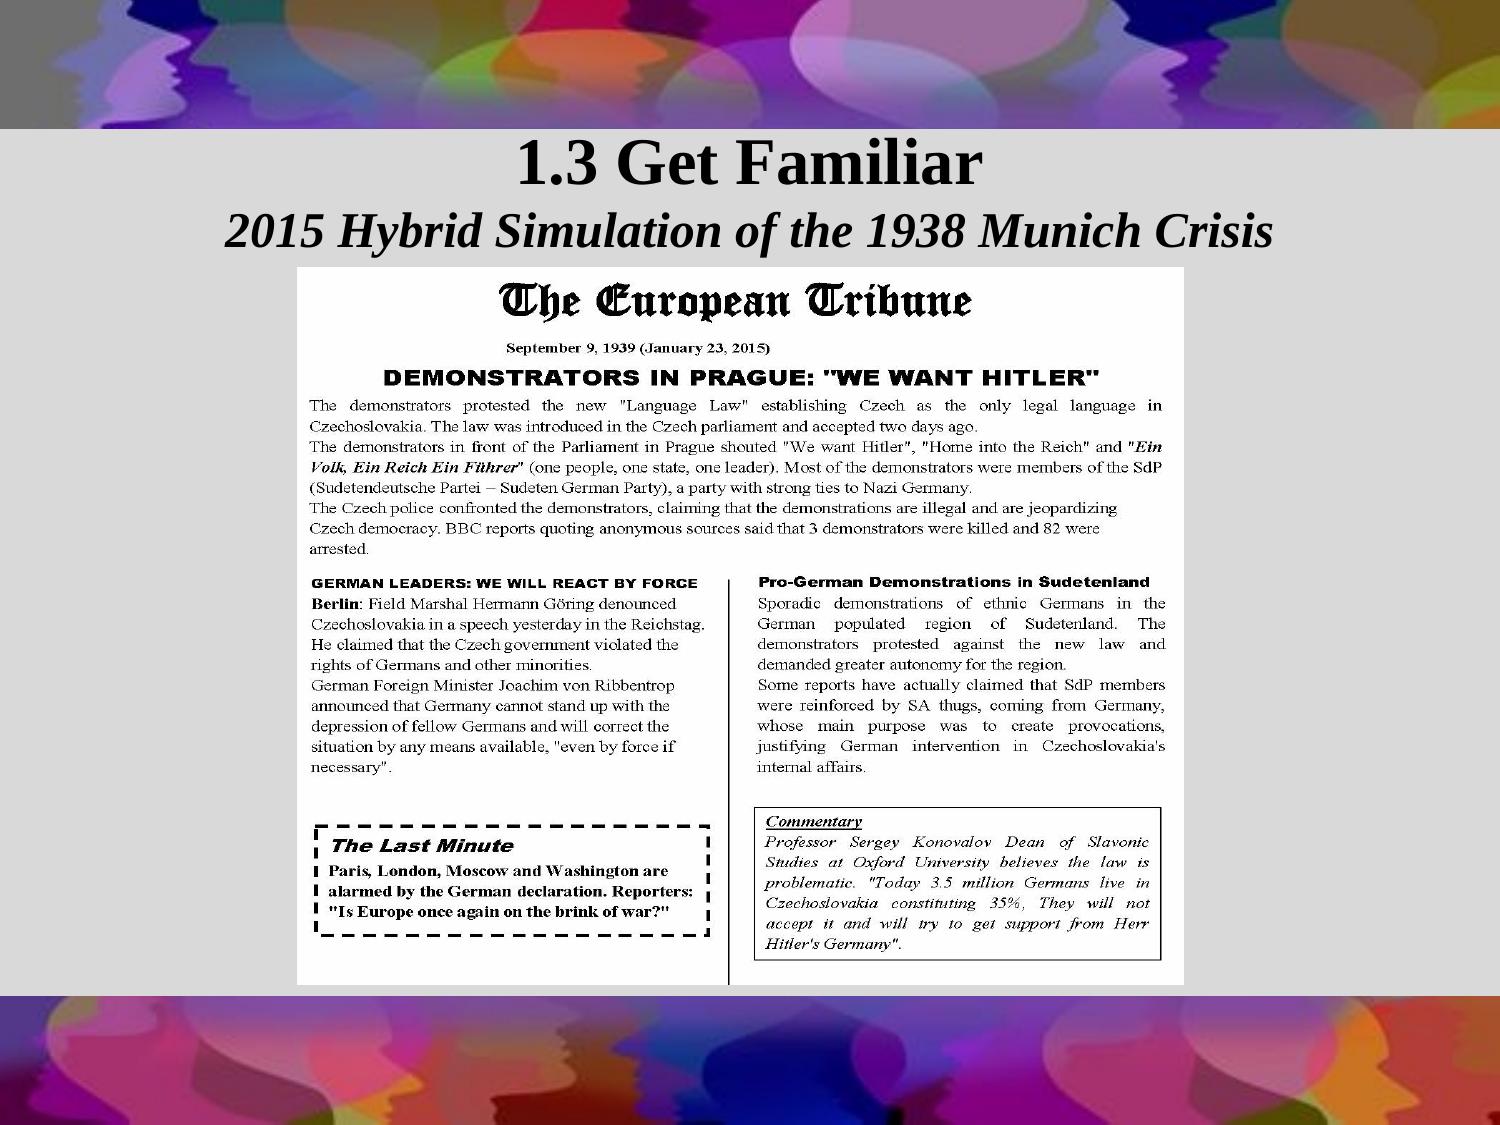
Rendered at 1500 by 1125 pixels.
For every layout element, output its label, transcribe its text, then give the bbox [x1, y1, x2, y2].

text_box 1.3 Get Familiar 2015 Hybrid Simulation of the 1938 Munich Crisis [0, 135, 1500, 266]
picture [297, 267, 1184, 985]
picture [0, 0, 1500, 130]
picture [0, 995, 1500, 1125]
